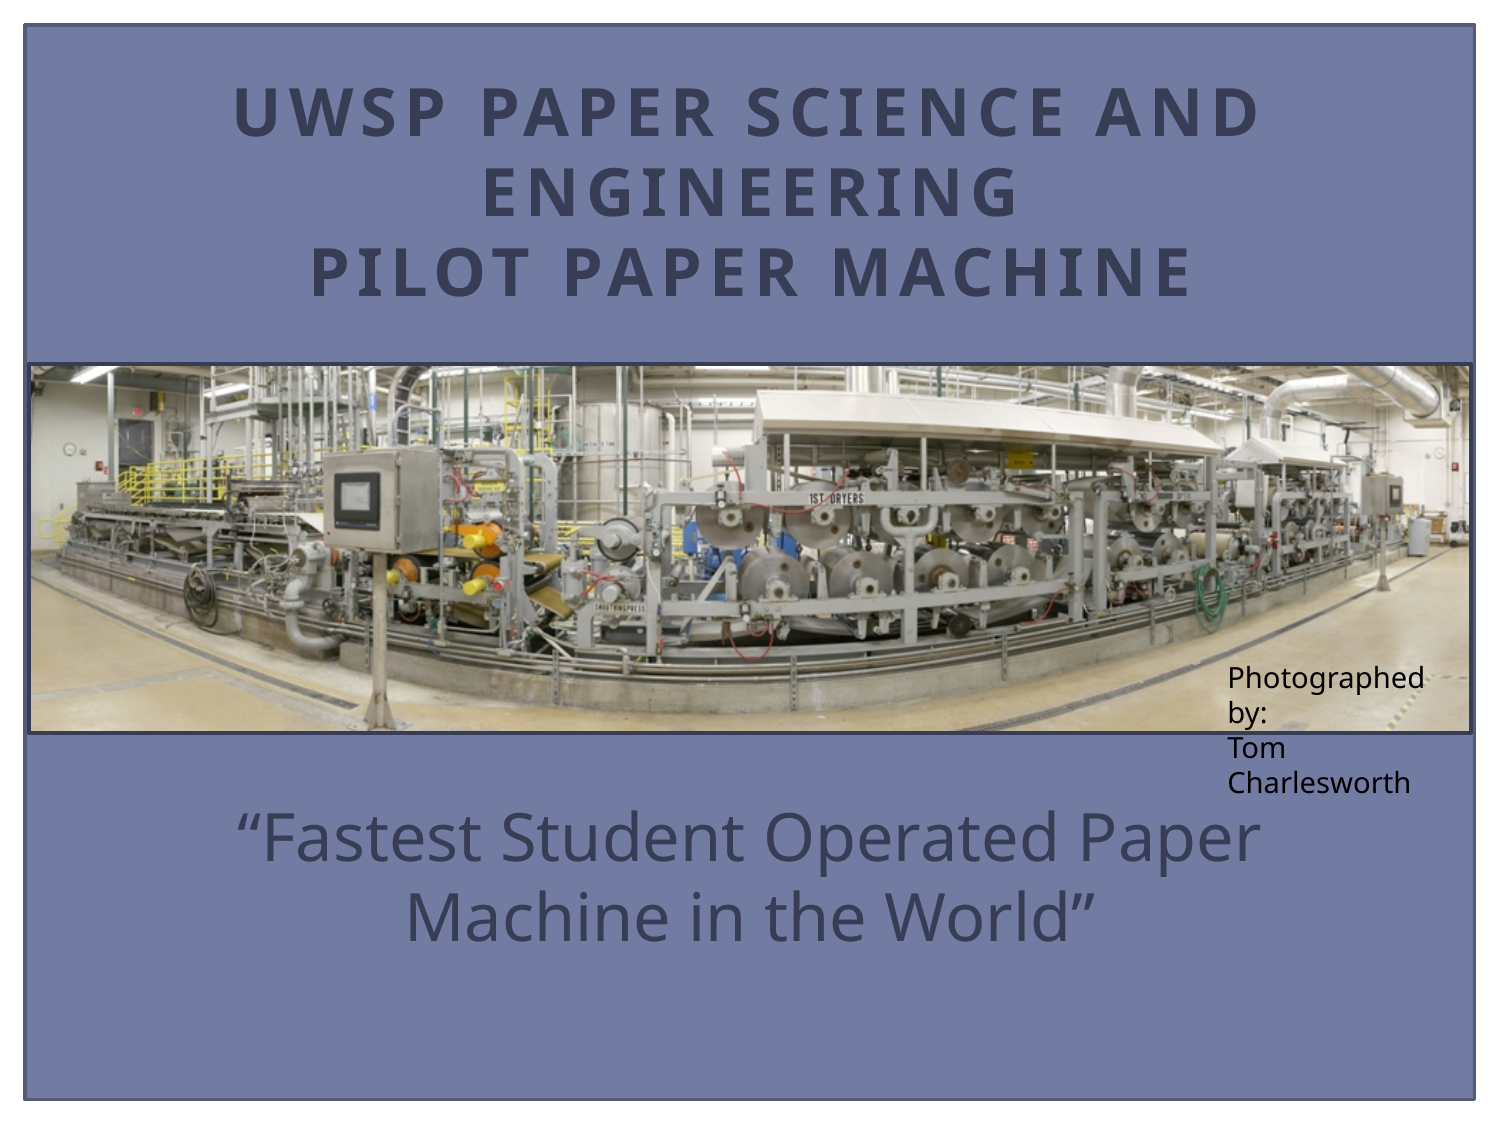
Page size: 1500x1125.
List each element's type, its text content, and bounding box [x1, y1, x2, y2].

text_box Photographed by: Tom Charlesworth [1212, 651, 1488, 807]
text_box UWSP PAPER SCIENCE AND ENGINEERING PILOT PAPER MACHINE [193, 62, 1307, 318]
text_box “Fastest Student Operated Paper Machine in the World” [137, 787, 1363, 963]
text_box [23, 23, 1476, 1101]
picture [31, 365, 1470, 732]
